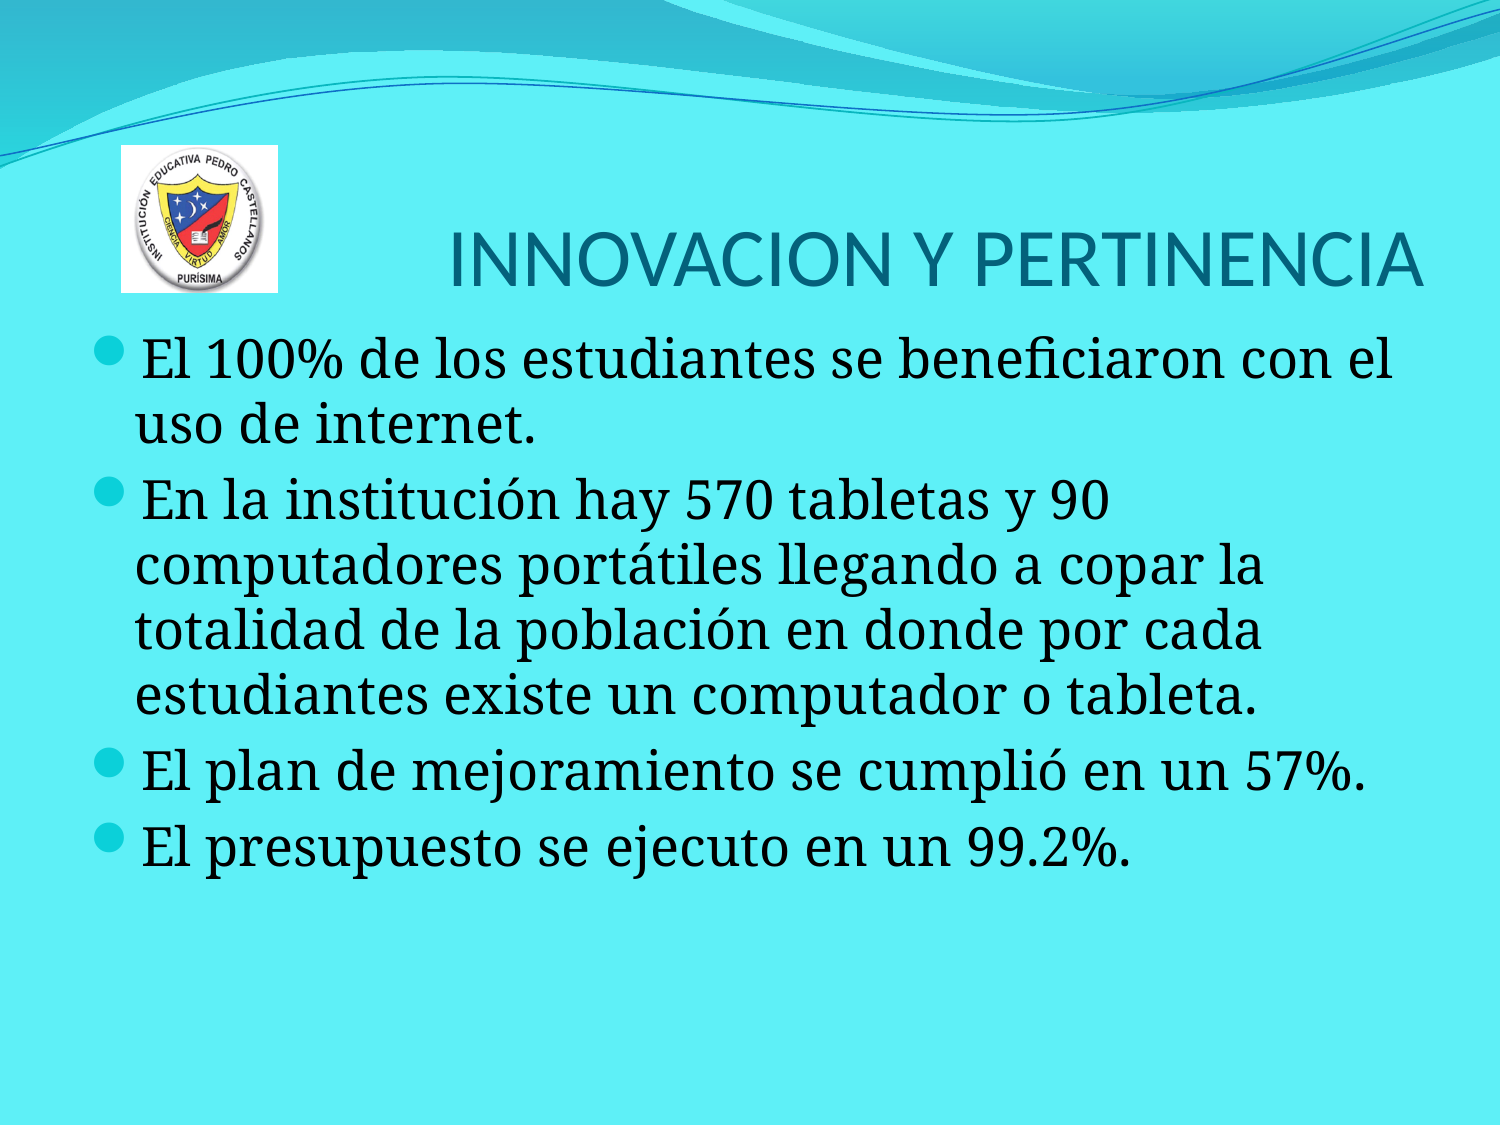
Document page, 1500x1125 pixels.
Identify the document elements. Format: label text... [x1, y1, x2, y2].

picture [121, 144, 278, 294]
list El 100% de los estudiantes se beneficiaron con el uso de internet. En la institución hay 570 tabletas y 90 computadores portátiles llegando a copar la totalidad de la población en donde por cada estudiantes existe un computador o tableta. El plan de mejoramiento se cumplió en un 57%. El presupuesto se ejecuto en un 99.2%. [75, 317, 1425, 1038]
title INNOVACION Y PERTINENCIA [75, 115, 1425, 303]
